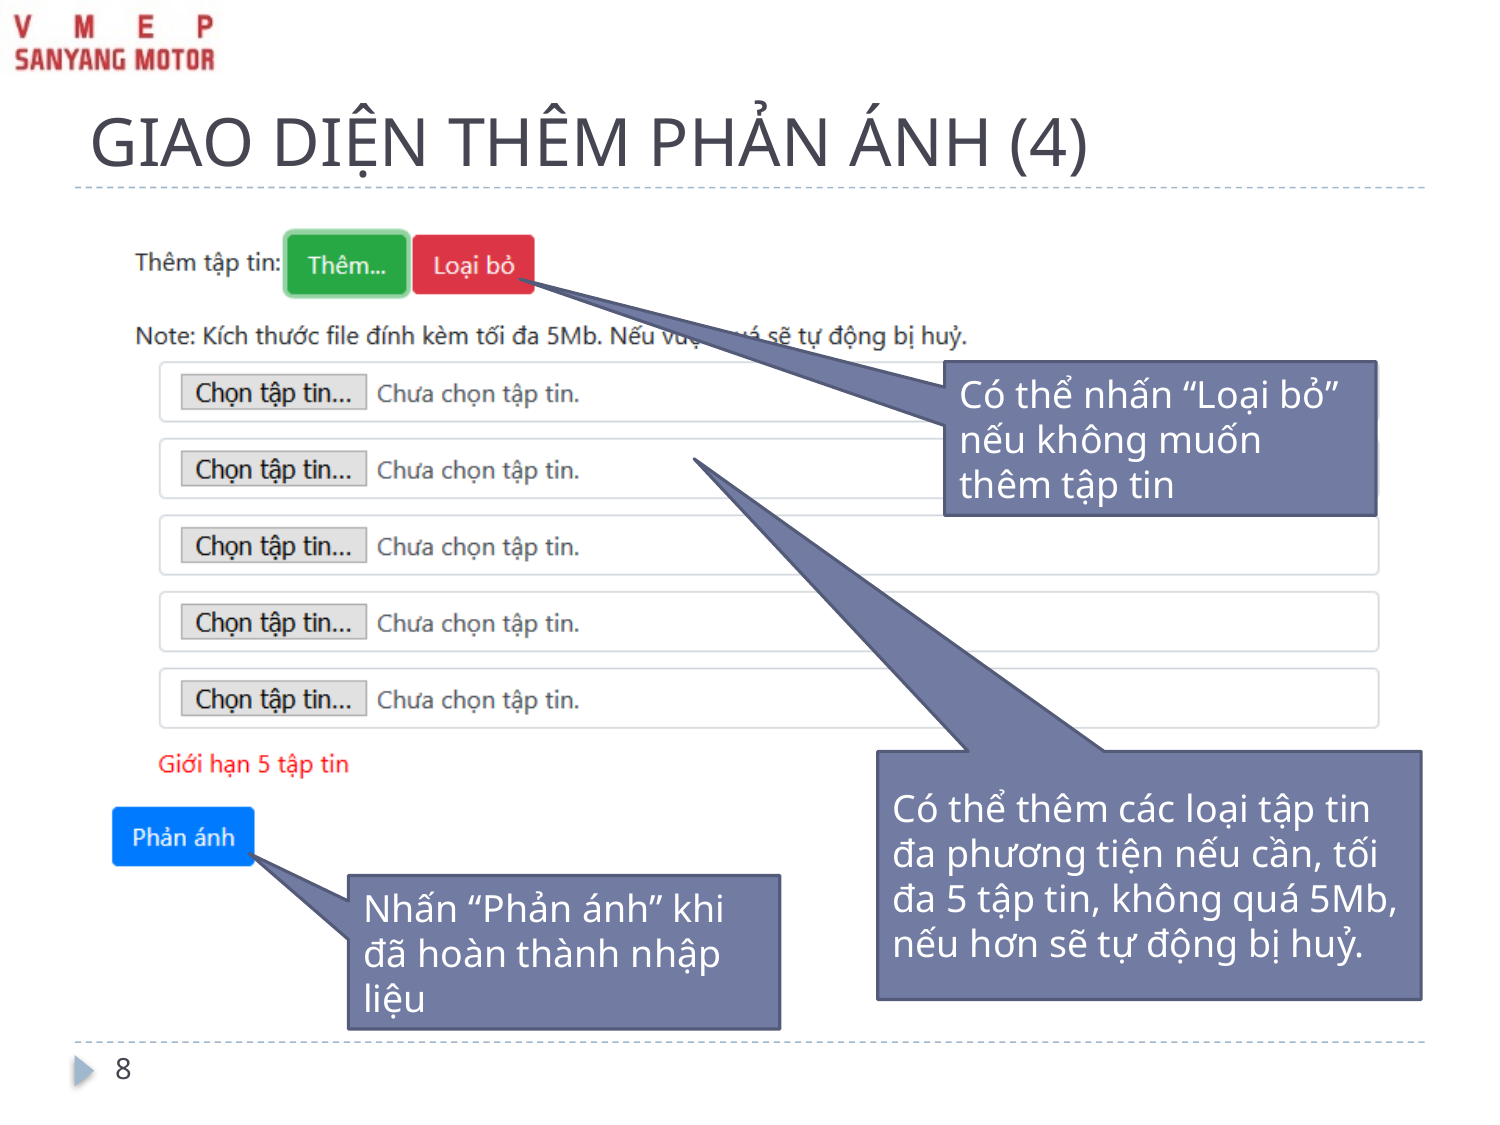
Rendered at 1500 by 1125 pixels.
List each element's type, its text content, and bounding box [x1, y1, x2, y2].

text_box Nhấn “Phản ánh” khi đã hoàn thành nhập liệu [318, 916, 782, 1031]
picture [78, 220, 1422, 905]
title GIAO DIỆN THÊM PHẢN ÁNH (4) [75, 24, 1425, 188]
slide_number 8 [100, 1042, 426, 1103]
text_box Có thể thêm các loại tập tin đa phương tiện nếu cần, tối đa 5 tập tin, không quá 5Mb, nếu hơn sẽ tự động bị huỷ. [876, 914, 1423, 1002]
picture [0, 0, 228, 84]
